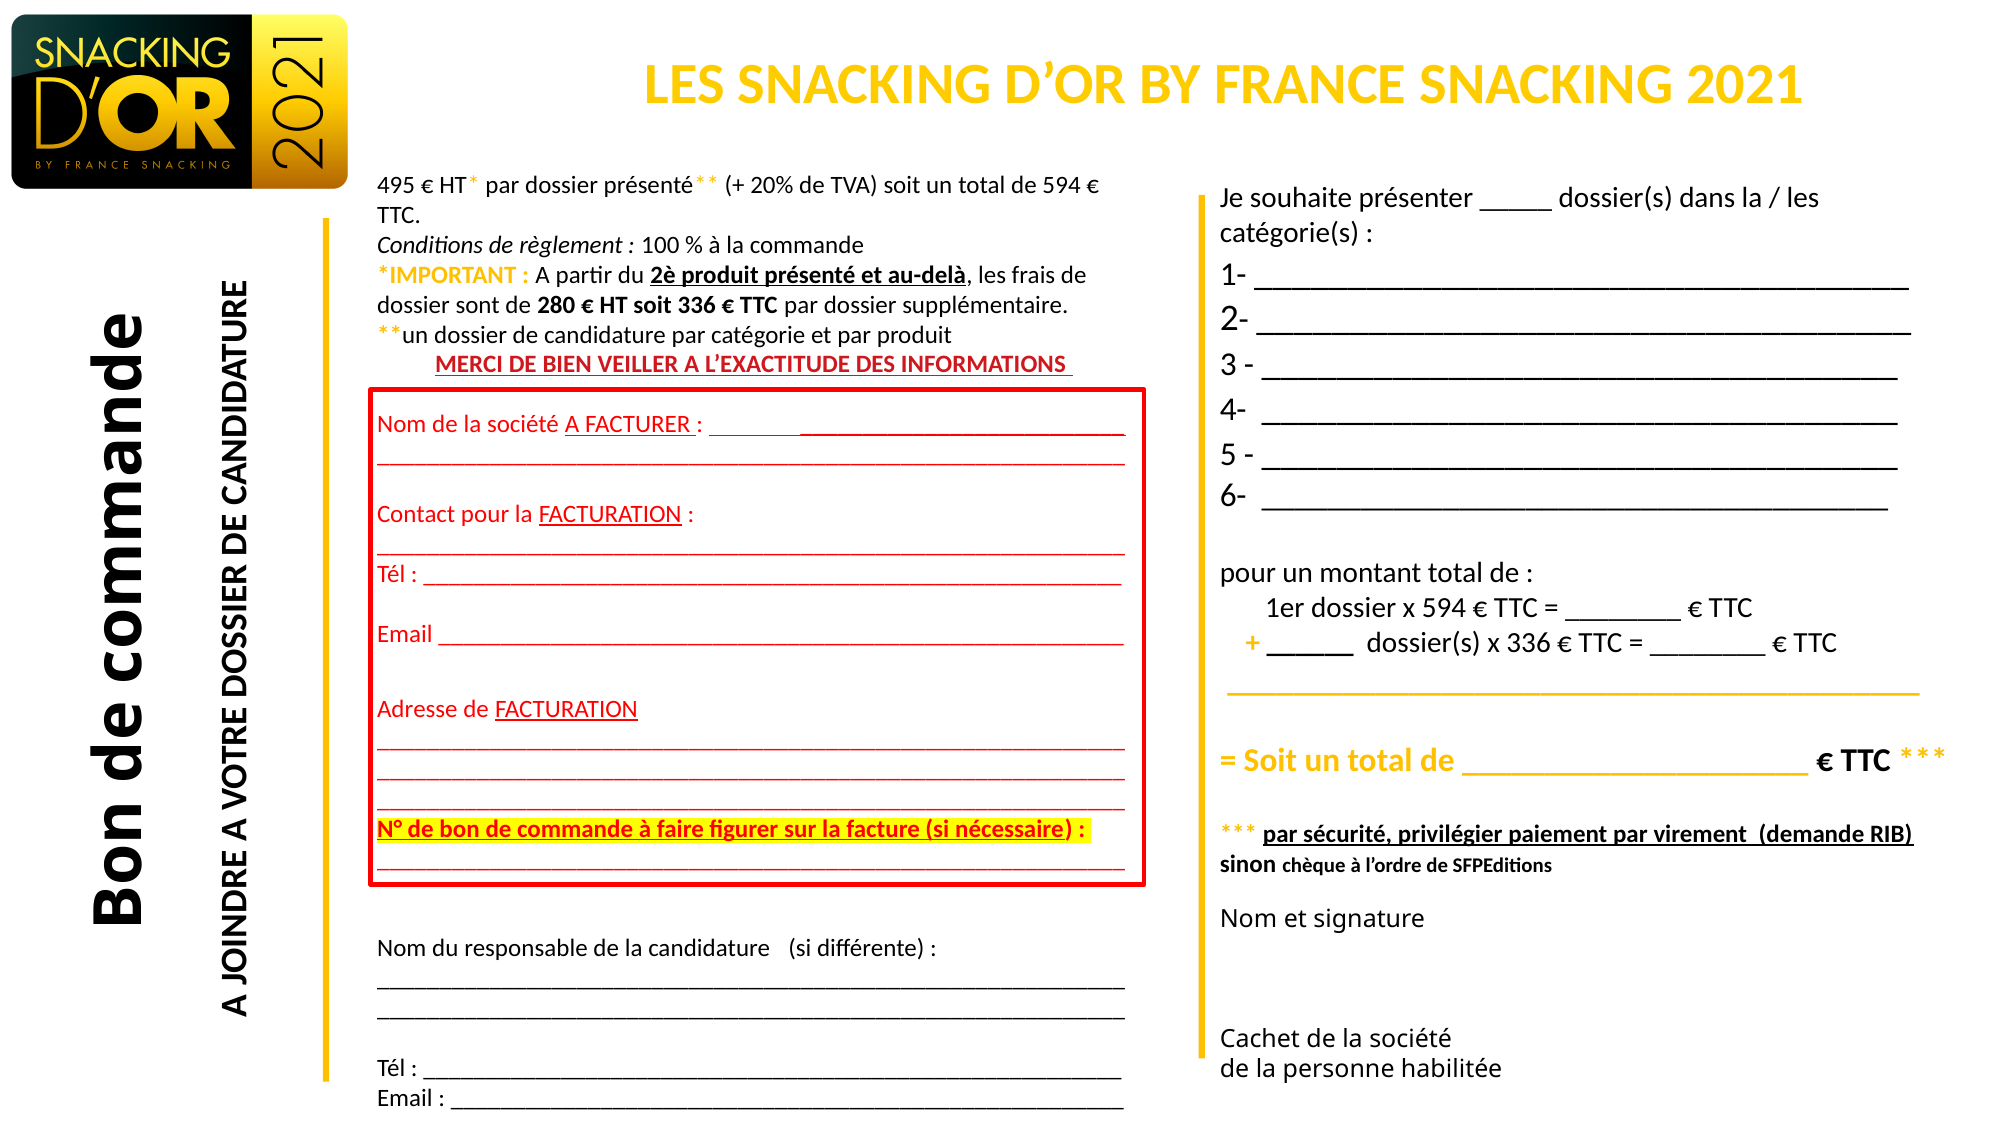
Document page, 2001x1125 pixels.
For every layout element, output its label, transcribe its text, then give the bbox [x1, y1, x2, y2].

picture [4, 8, 354, 196]
text_box [368, 388, 1146, 887]
text_box Je souhaite présenter _____ dossier(s) dans la / les catégorie(s) : 1- ___________________________________ 2- ___________________________________ 3 - __________________________________ 4- __________________________________ 5 - __________________________________ 6- ______________________________________ pour un montant total de : 1er dossier x 594 € TTC = ________ € TTC + ______ dossier(s) x 336 € TTC = ________ € TTC __________________________________________ = Soit un total de _____________________ € TTC *** *** par sécurité, privilégier paiement par virement (demande RIB) sinon chèque à l’ordre de SFPEditions Nom et signature Cachet de la société de la personne habilitée [1204, 103, 1969, 1068]
text_box A JOINDRE A VOTRE DOSSIER DE CANDIDATURE [201, 256, 262, 1032]
text_box Bon de commande [67, 264, 162, 1036]
text_box LES SNACKING D’OR BY FRANCE SNACKING 2021 [590, 38, 1860, 123]
text_box 495 € HT* par dossier présenté** (+ 20% de TVA) soit un total de 594 € TTC. Conditions de règlement : 100 % à la commande *IMPORTANT : A partir du 2è produit présenté et au-delà, les frais de dossier sont de 280 € HT soit 336 € TTC par dossier supplémentaire. **un dossier de candidature par catégorie et par produit MERCI DE BIEN VEILLER A L’EXACTITUDE DES INFORMATIONS Nom de la société A FACTURER : __________________________ ____________________________________________________________ Contact pour la FACTURATION : ____________________________________________________________ Tél : ________________________________________________________ Email _______________________________________________________ Adresse de FACTURATION ________________________________________________________________________________________________________________________ ____________________________________________________________N° de bon de commande à faire figurer sur la facture (si nécessaire) : ____________________________________________________________ Nom du responsable de la candidature (si différente) : ________________________________________________________________________________________________________________________ Tél : ________________________________________________________ Email : ______________________________________________________ [362, 160, 1146, 1104]
